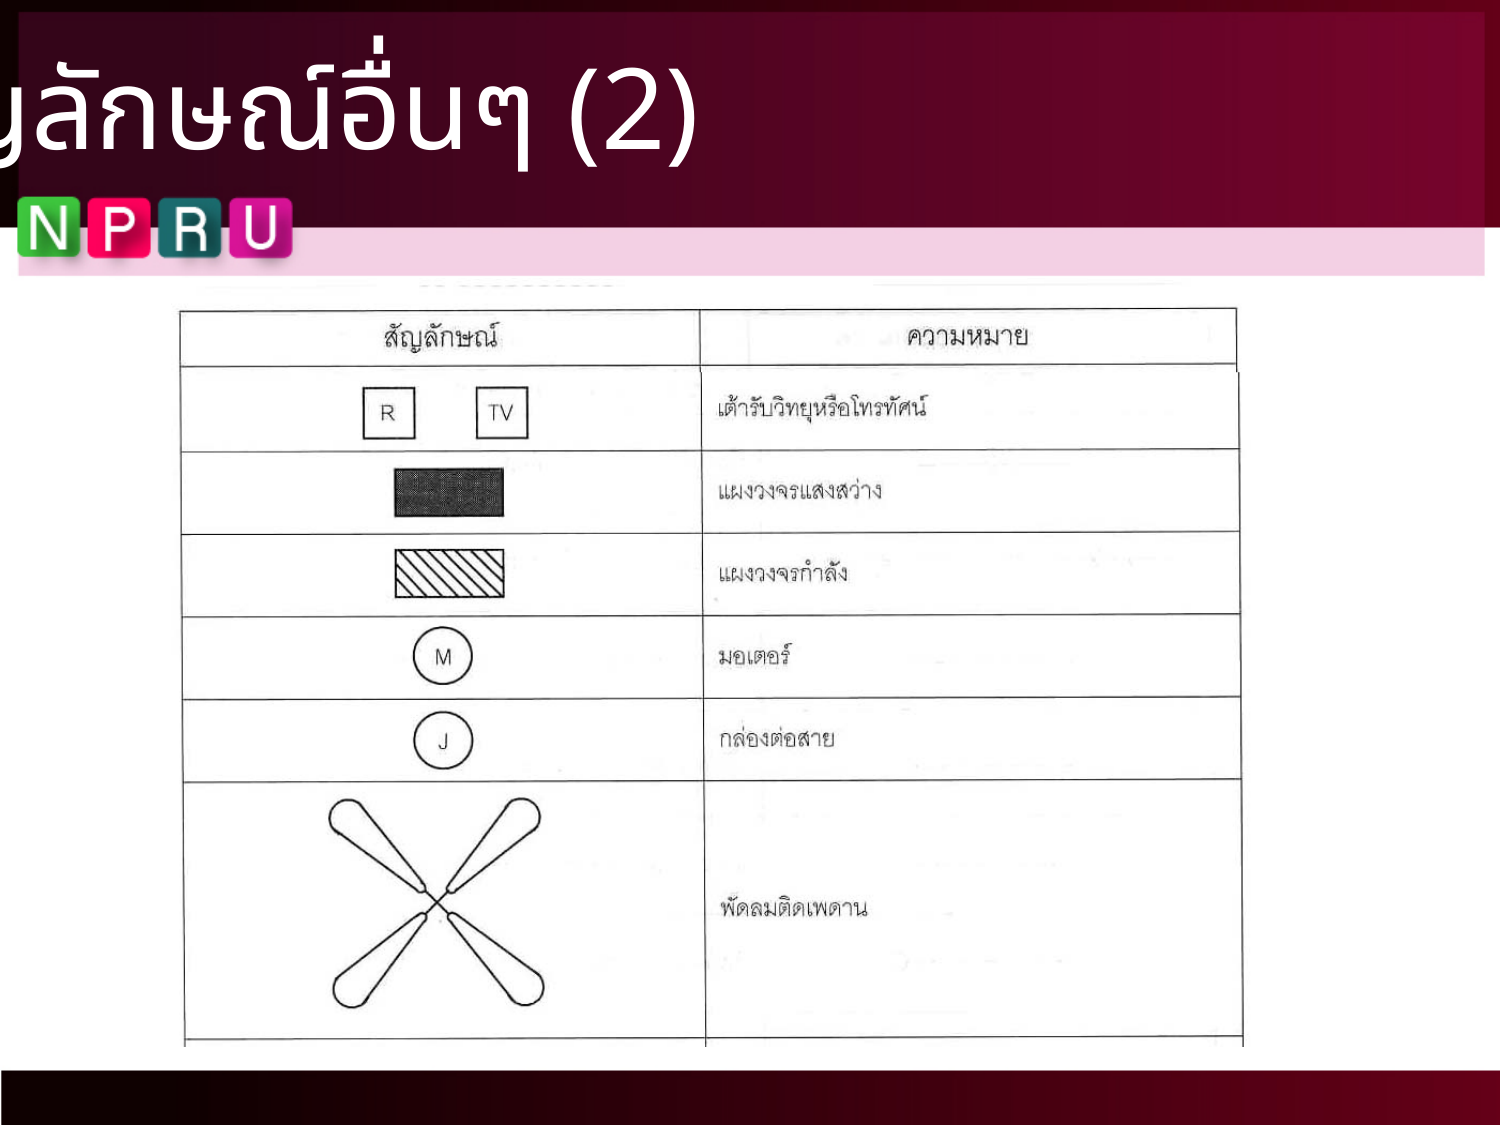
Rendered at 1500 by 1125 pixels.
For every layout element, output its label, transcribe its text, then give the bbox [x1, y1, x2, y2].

picture [0, 0, 1500, 1125]
text_box สัญลักษณ์อื่นๆ (2) [0, 29, 714, 180]
